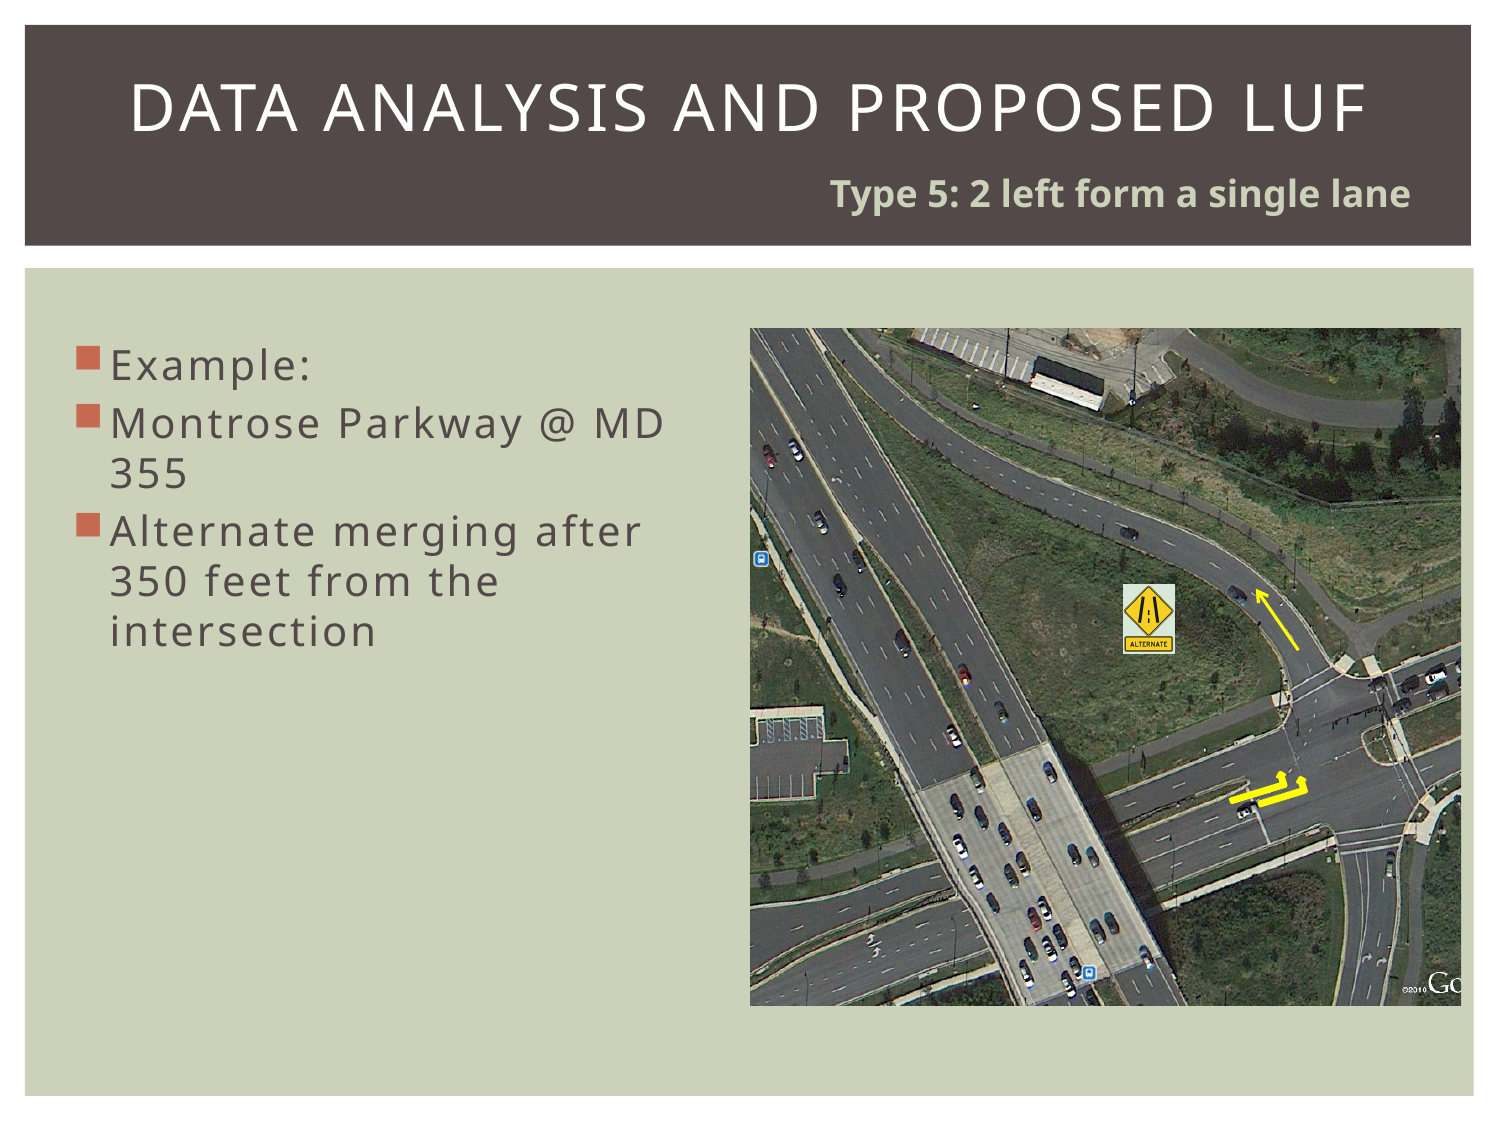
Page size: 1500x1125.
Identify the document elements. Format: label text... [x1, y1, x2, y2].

title Data analysis and proposed LUF [62, 58, 1438, 232]
text_box Type 5: 2 left form a single lane [814, 162, 1427, 223]
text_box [749, 327, 1462, 1006]
list Example: Montrose Parkway @ MD 355 Alternate merging after 350 feet from the intersection [49, 331, 745, 1007]
picture [1122, 584, 1176, 654]
